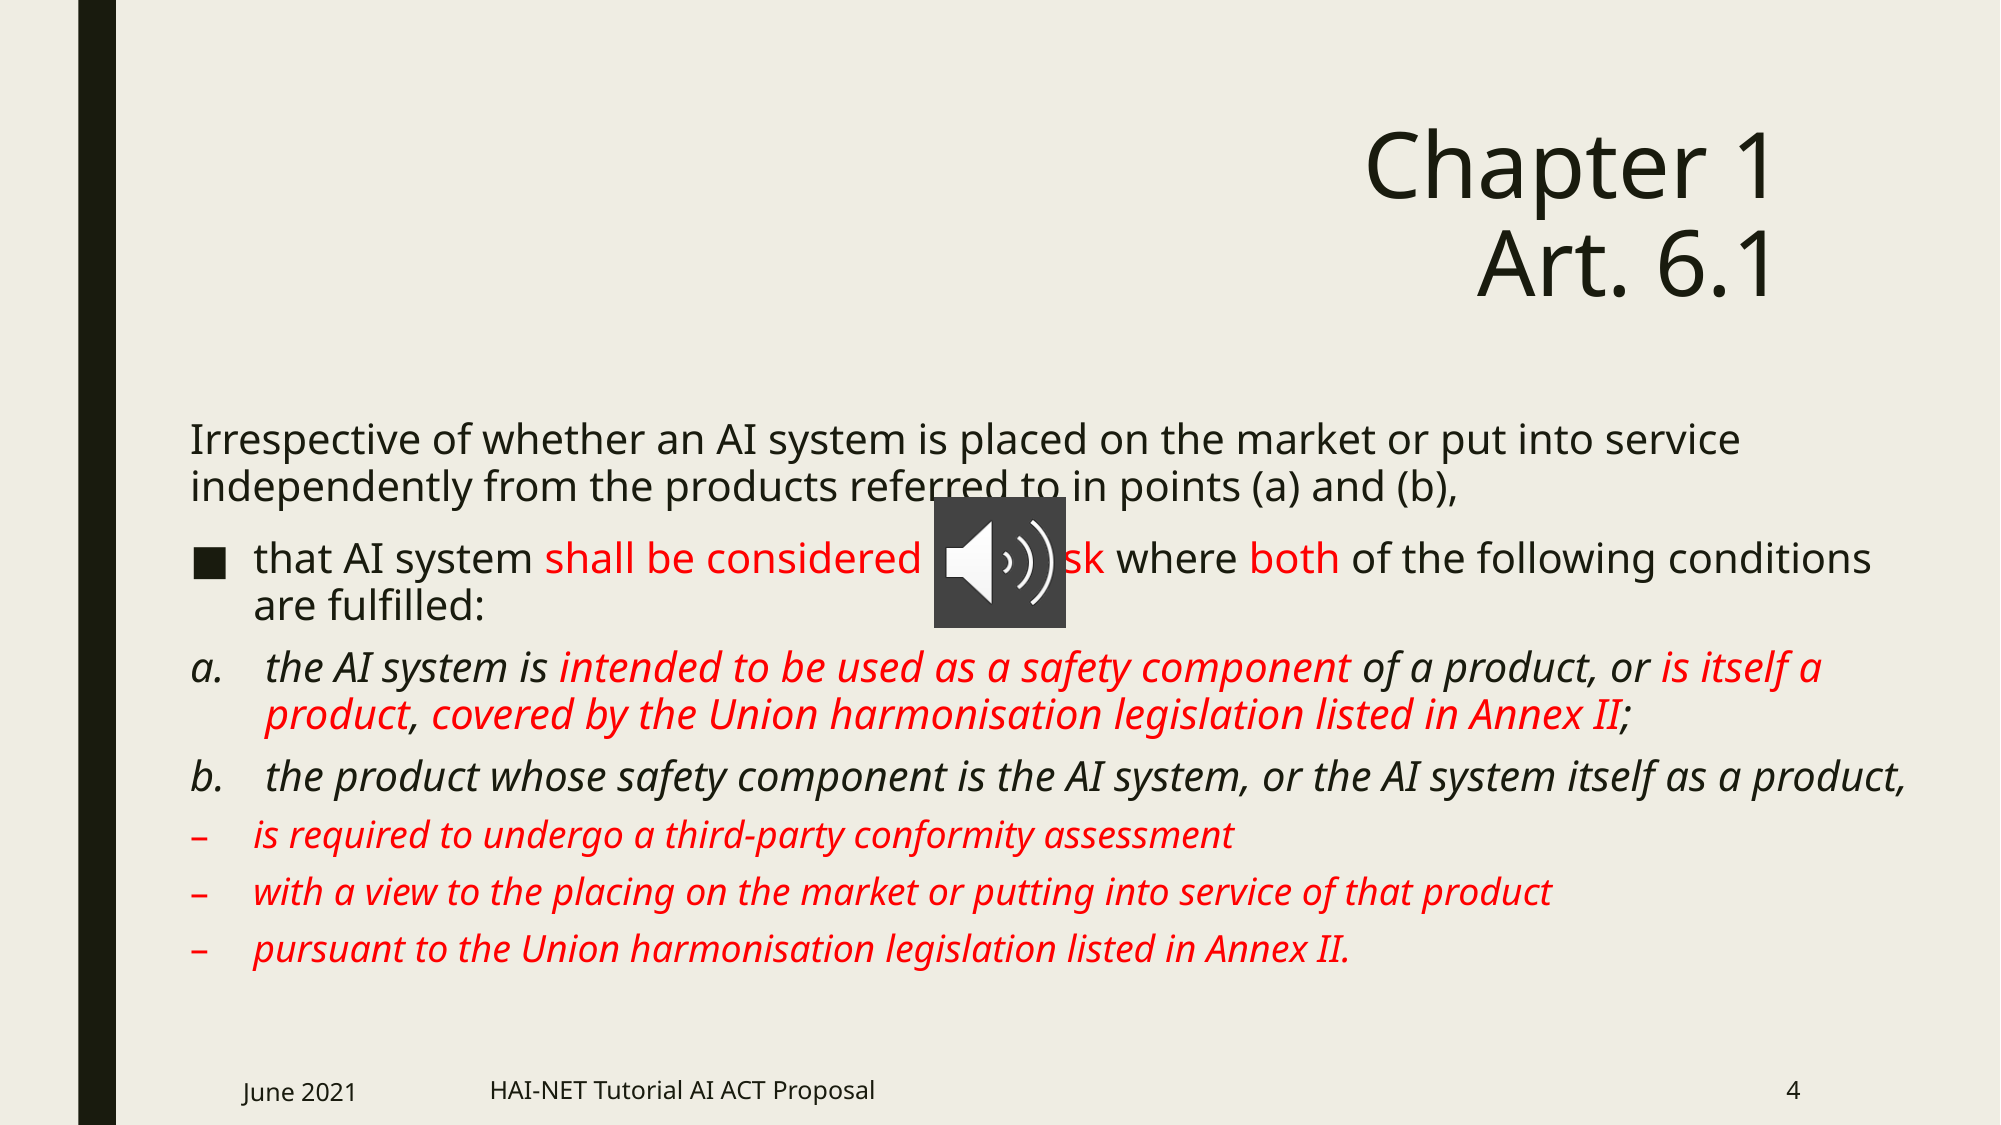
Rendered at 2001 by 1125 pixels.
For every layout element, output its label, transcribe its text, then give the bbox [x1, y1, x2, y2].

picture [933, 495, 1067, 630]
slide_number 4 [1553, 1058, 1816, 1125]
footer HAI-NET Tutorial AI ACT Proposal [474, 1058, 1505, 1125]
list Irrespective of whether an AI system is placed on the market or put into service independently from the products referred to in points (a) and (b), that AI system shall be considered high-risk where both of the following conditions are fulfilled: the AI system is intended to be used as a safety component of a product, or is itself a product, covered by the Union harmonisation legislation listed in Annex II; the product whose safety component is the AI system, or the AI system itself as a product, is required to undergo a third-party conformity assessment with a view to the placing on the market or putting into service of that product pursuant to the Union harmonisation legislation listed in Annex II. [175, 262, 1929, 1013]
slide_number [228, 1058, 426, 1125]
title Chapter 1 Art. 6.1 [225, 112, 1800, 262]
